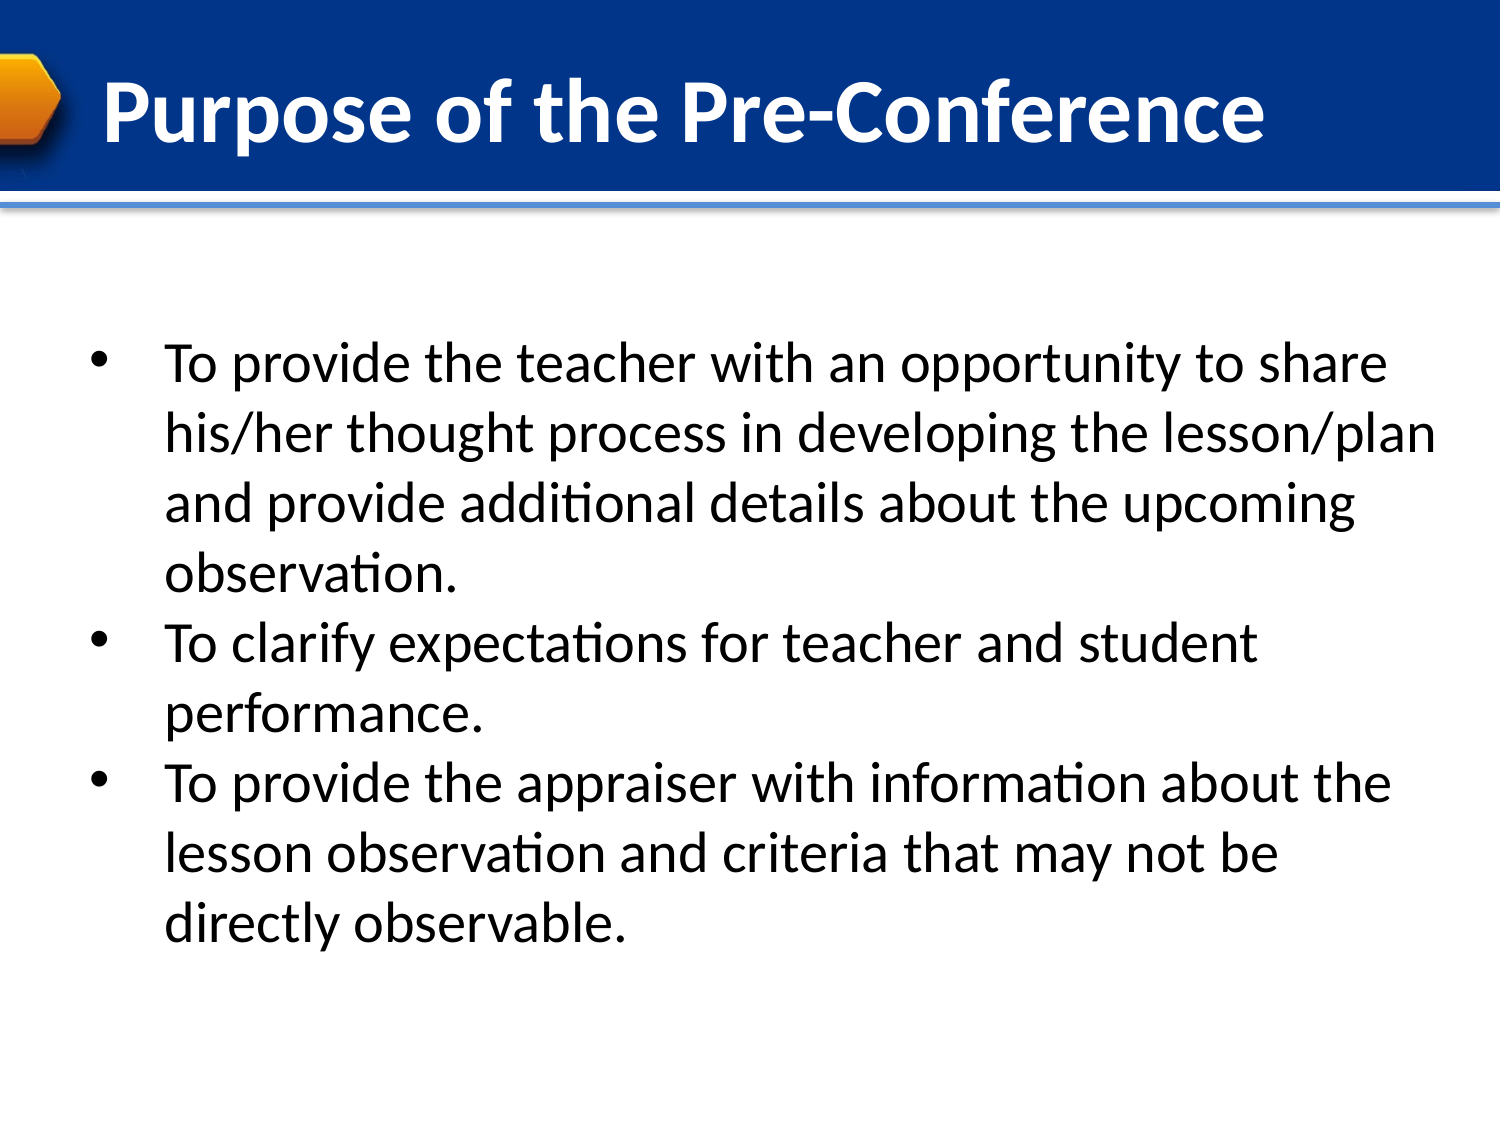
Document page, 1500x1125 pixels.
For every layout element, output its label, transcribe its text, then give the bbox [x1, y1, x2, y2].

picture [0, 0, 1500, 191]
text_box Purpose of the Pre-Conference [87, 43, 1375, 169]
text_box To provide the teacher with an opportunity to share his/her thought process in developing the lesson/plan and provide additional details about the upcoming observation. To clarify expectations for teacher and student performance. To provide the appraiser with information about the lesson observation and criteria that may not be directly observable. [75, 246, 1475, 1031]
